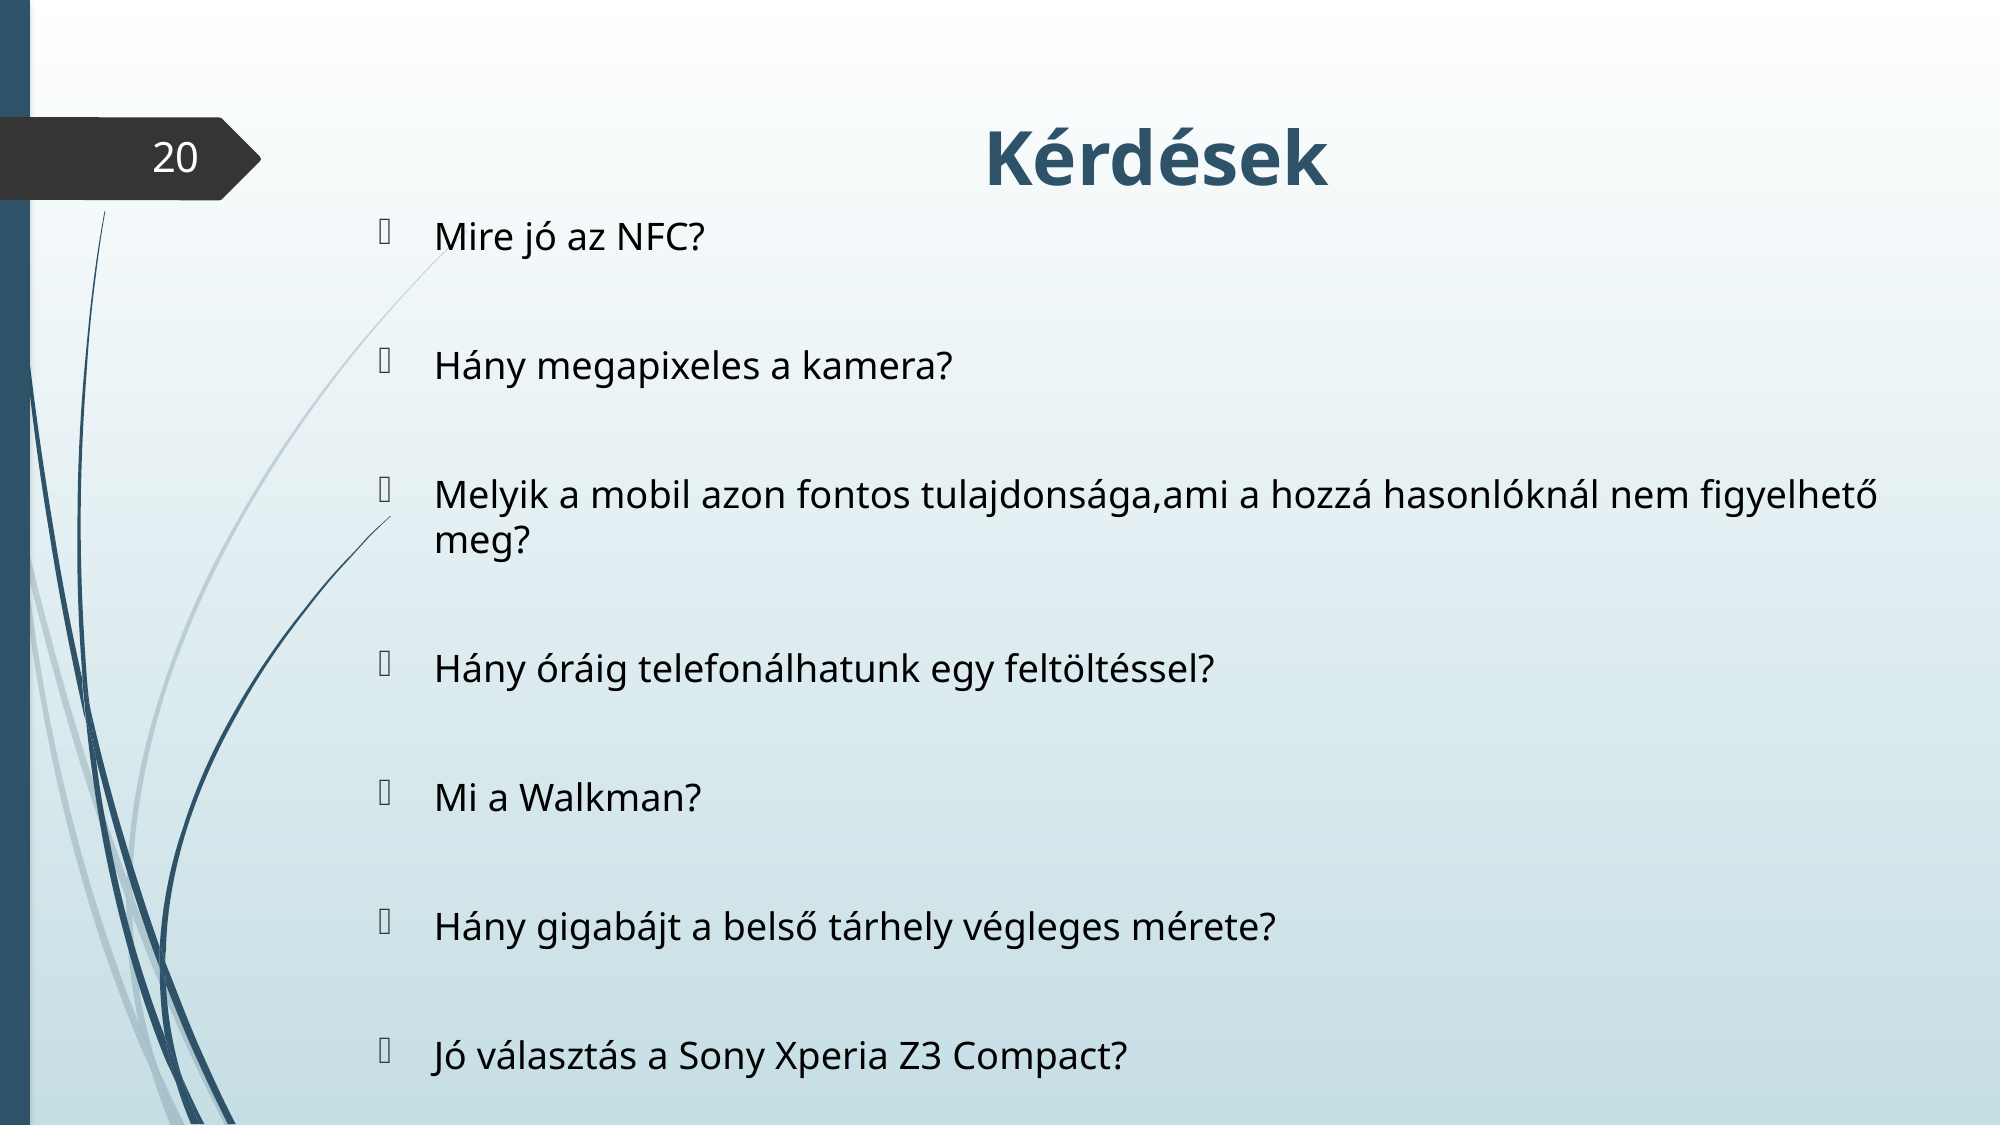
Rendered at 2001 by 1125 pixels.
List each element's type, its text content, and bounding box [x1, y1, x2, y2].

title Kérdések [425, 102, 1888, 313]
list Mire jó az NFC? Hány megapixeles a kamera? Melyik a mobil azon fontos tulajdonsága,ami a hozzá hasonlóknál nem figyelhető meg? Hány óráig telefonálhatunk egy feltöltéssel? Mi a Walkman? Hány gigabájt a belső tárhely végleges mérete? Jó választás a Sony Xperia Z3 Compact? [363, 204, 1920, 1088]
slide_number 20 [87, 129, 216, 190]
